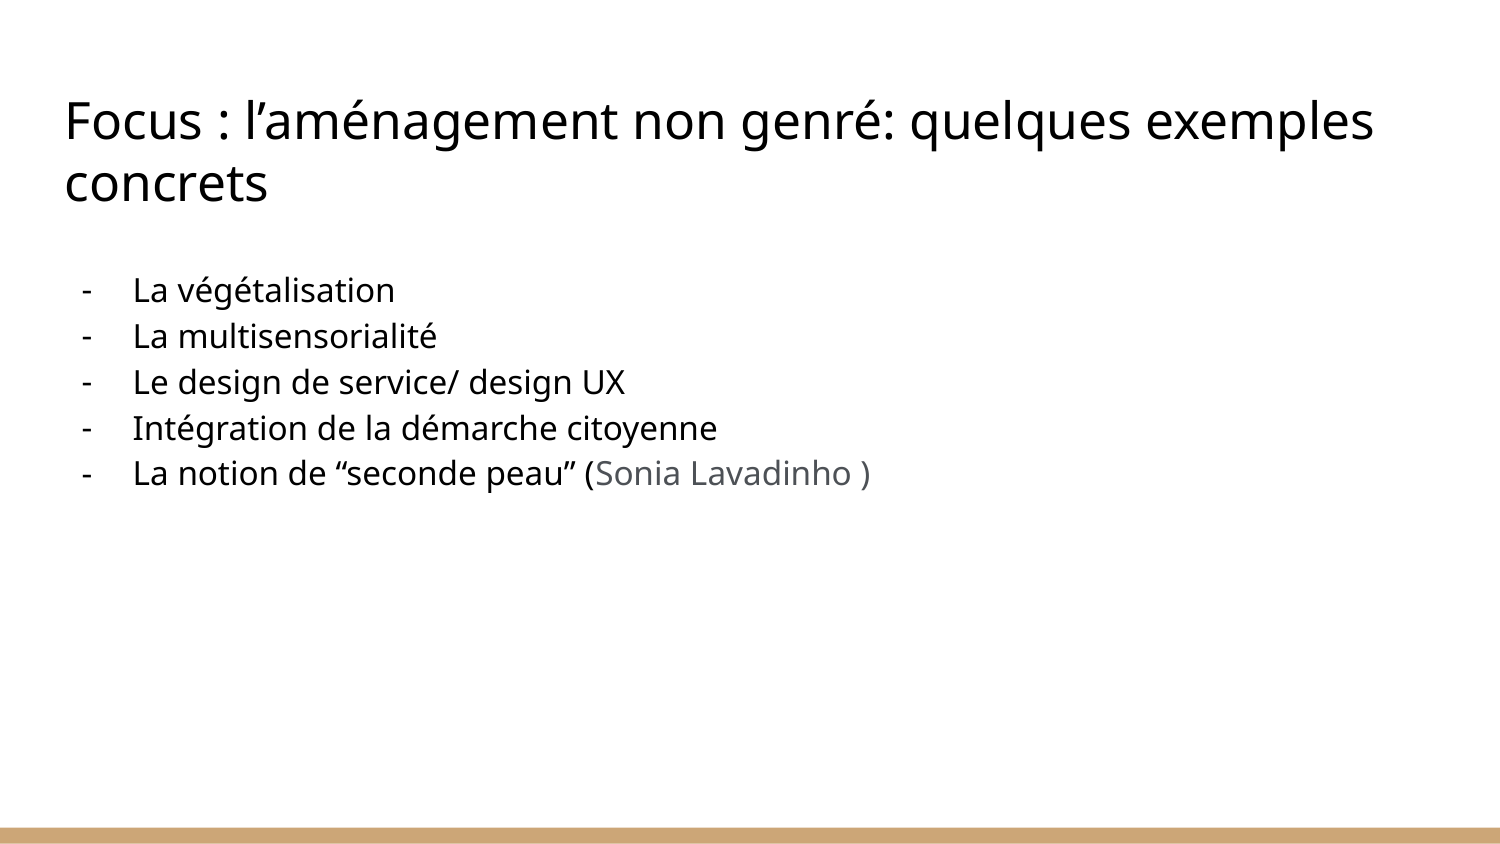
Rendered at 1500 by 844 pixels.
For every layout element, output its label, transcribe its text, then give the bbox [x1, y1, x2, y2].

text_box Focus : l’aménagement non genré: quelques exemples concrets [51, 72, 1449, 226]
text_box La végétalisation La multisensorialité Le design de service/ design UX Intégration de la démarche citoyenne La notion de “seconde peau” (Sonia Lavadinho ) [51, 249, 1449, 750]
